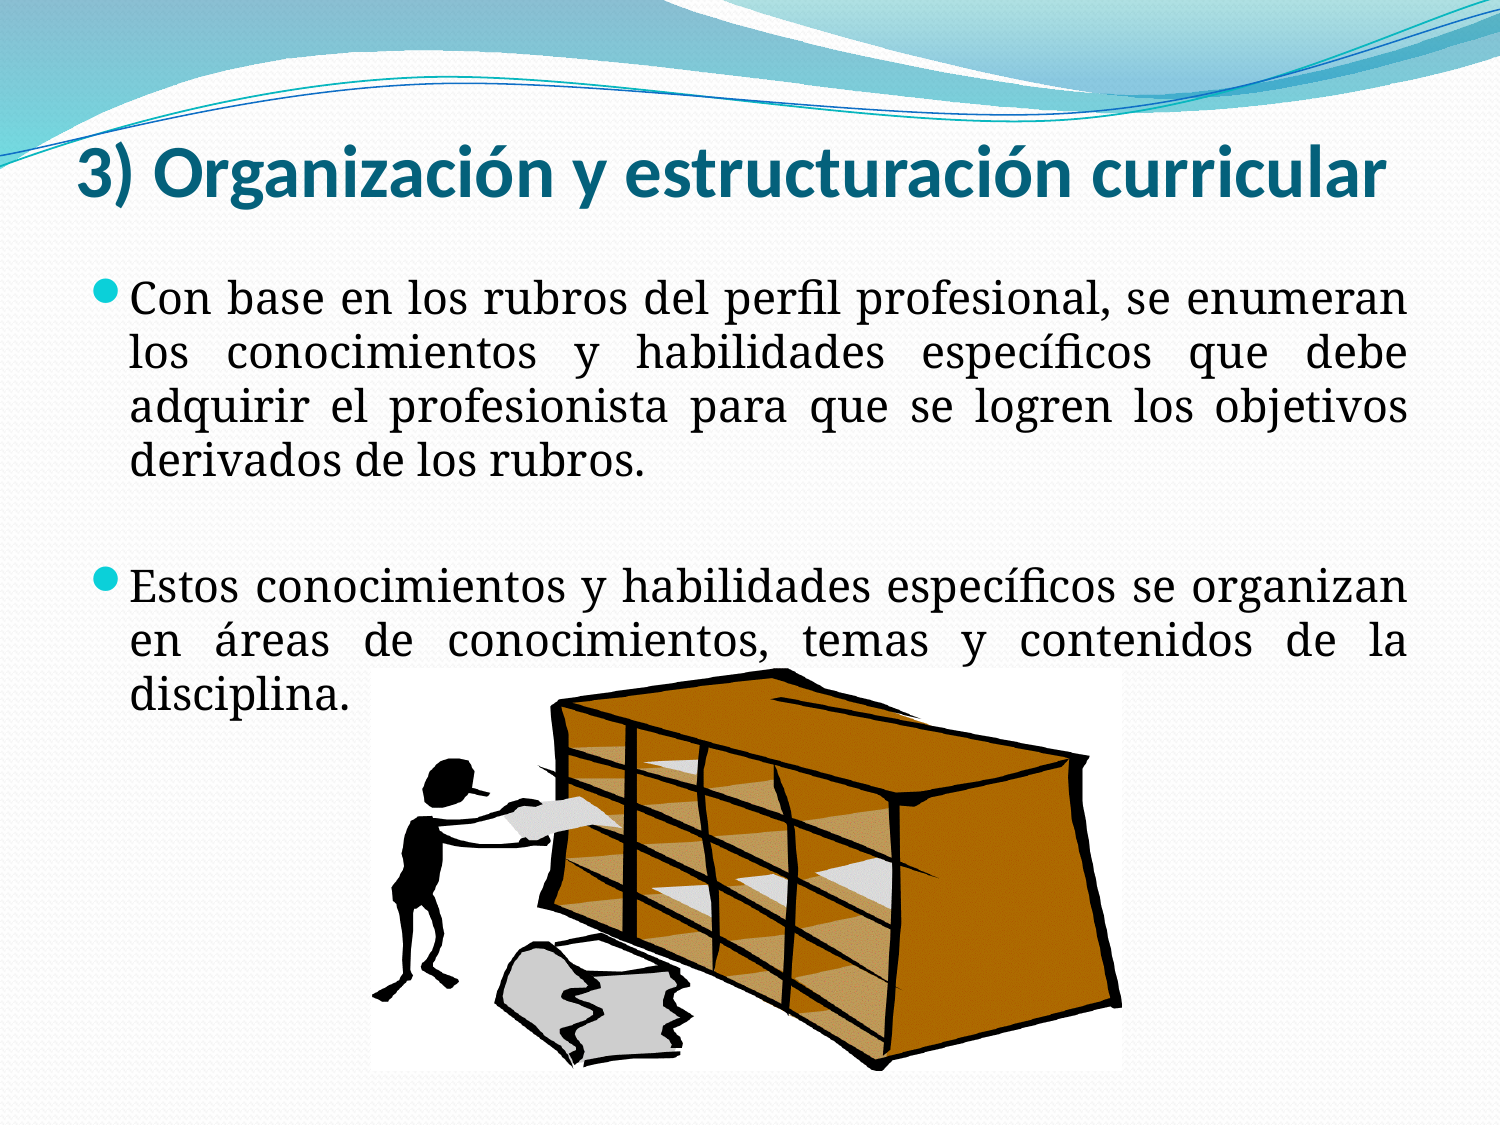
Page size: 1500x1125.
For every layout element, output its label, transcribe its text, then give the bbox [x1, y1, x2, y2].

list Con base en los rubros del perfil profesional, se enumeran los conocimientos y habilidades específicos que debe adquirir el profesionista para que se logren los objetivos derivados de los rubros. Estos conocimientos y habilidades específicos se organizan en áreas de conocimientos, temas y contenidos de la disciplina. [75, 262, 1425, 728]
picture [371, 668, 1123, 1071]
title 3) Organización y estructuración curricular [75, 115, 1425, 262]
